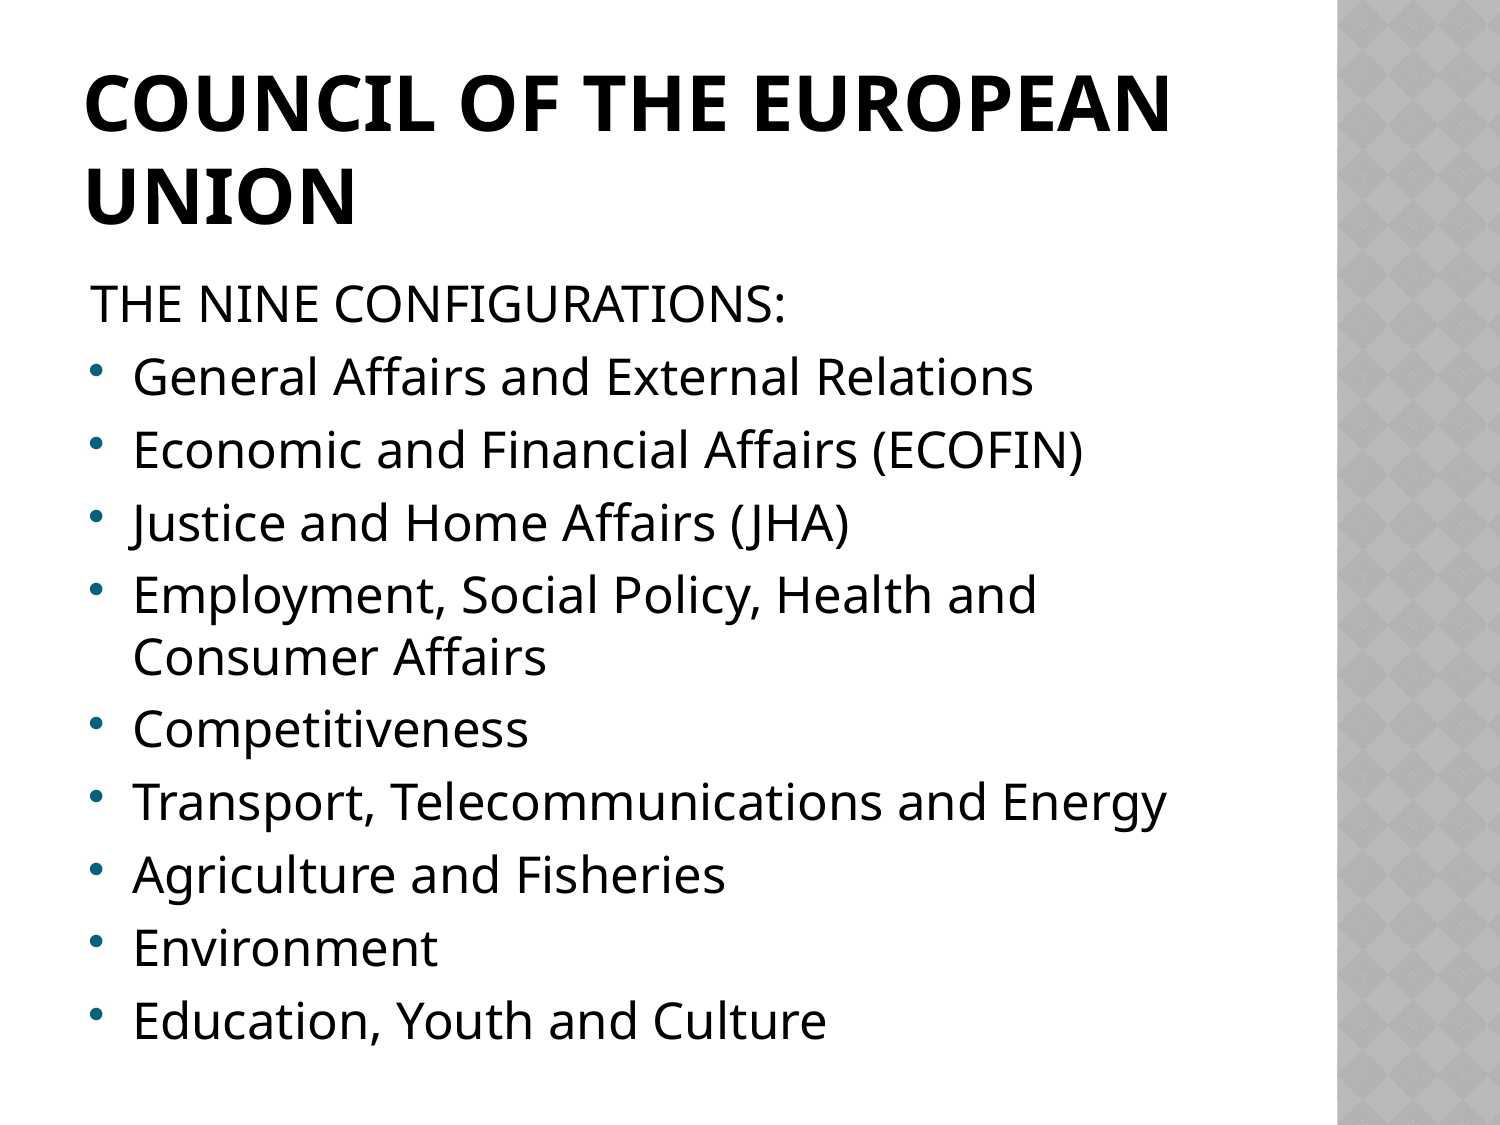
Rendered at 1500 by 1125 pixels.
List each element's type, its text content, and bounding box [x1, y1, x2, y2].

list THE NINE CONFIGURATIONS: General Affairs and External Relations Economic and Financial Affairs (ECOFIN) Justice and Home Affairs (JHA) Employment, Social Policy, Health and Consumer Affairs Competitiveness Transport, Telecommunications and Energy Agriculture and Fisheries Environment Education, Youth and Culture [74, 263, 1263, 1060]
title Council of the European Union [75, 52, 1263, 241]
